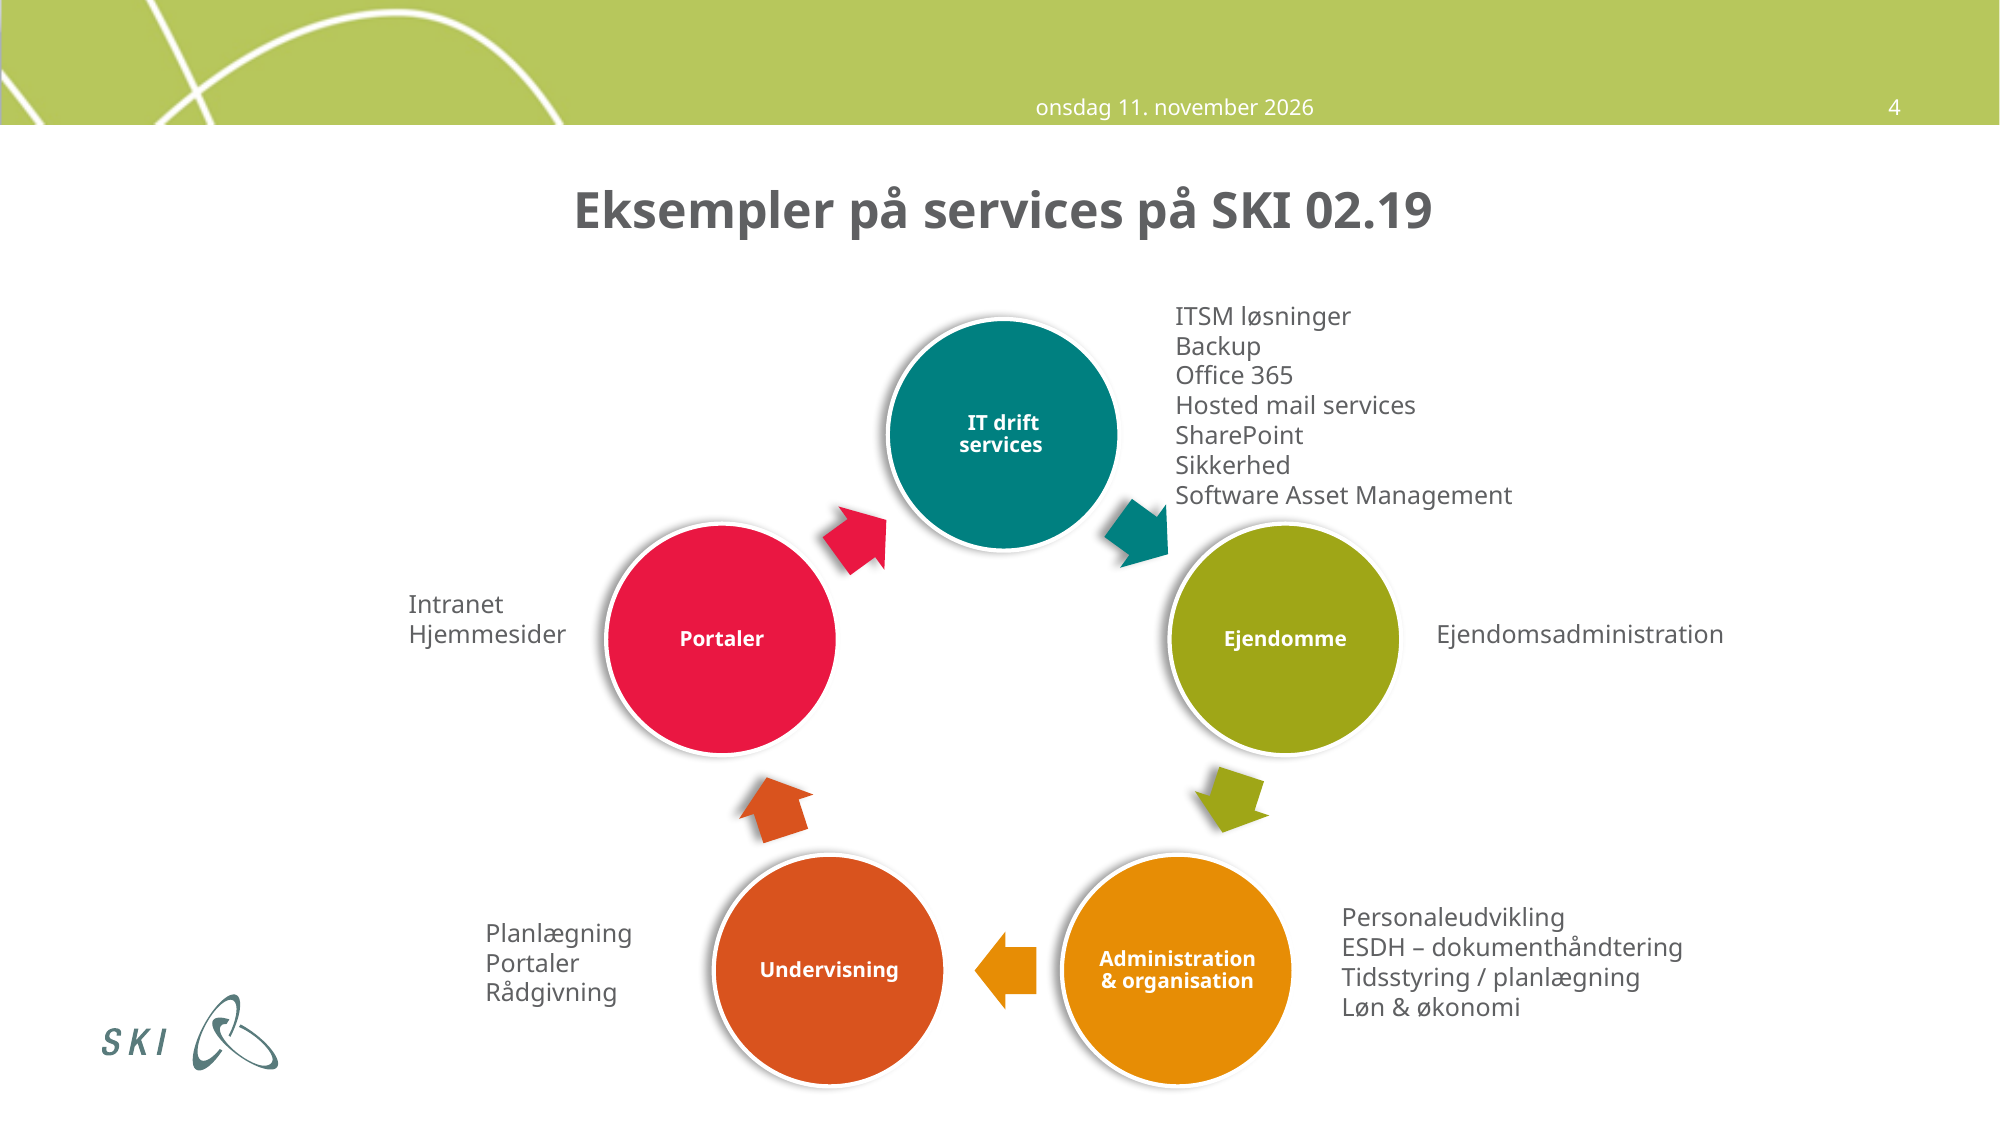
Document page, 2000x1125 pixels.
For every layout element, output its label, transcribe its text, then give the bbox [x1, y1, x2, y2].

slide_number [1035, 95, 1396, 122]
picture [0, 0, 2000, 125]
slide_number 4 [1822, 95, 1901, 122]
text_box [408, 299, 1862, 1024]
title Eksempler på services på SKI 02.19 [102, 178, 1905, 301]
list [52, 318, 1955, 1087]
